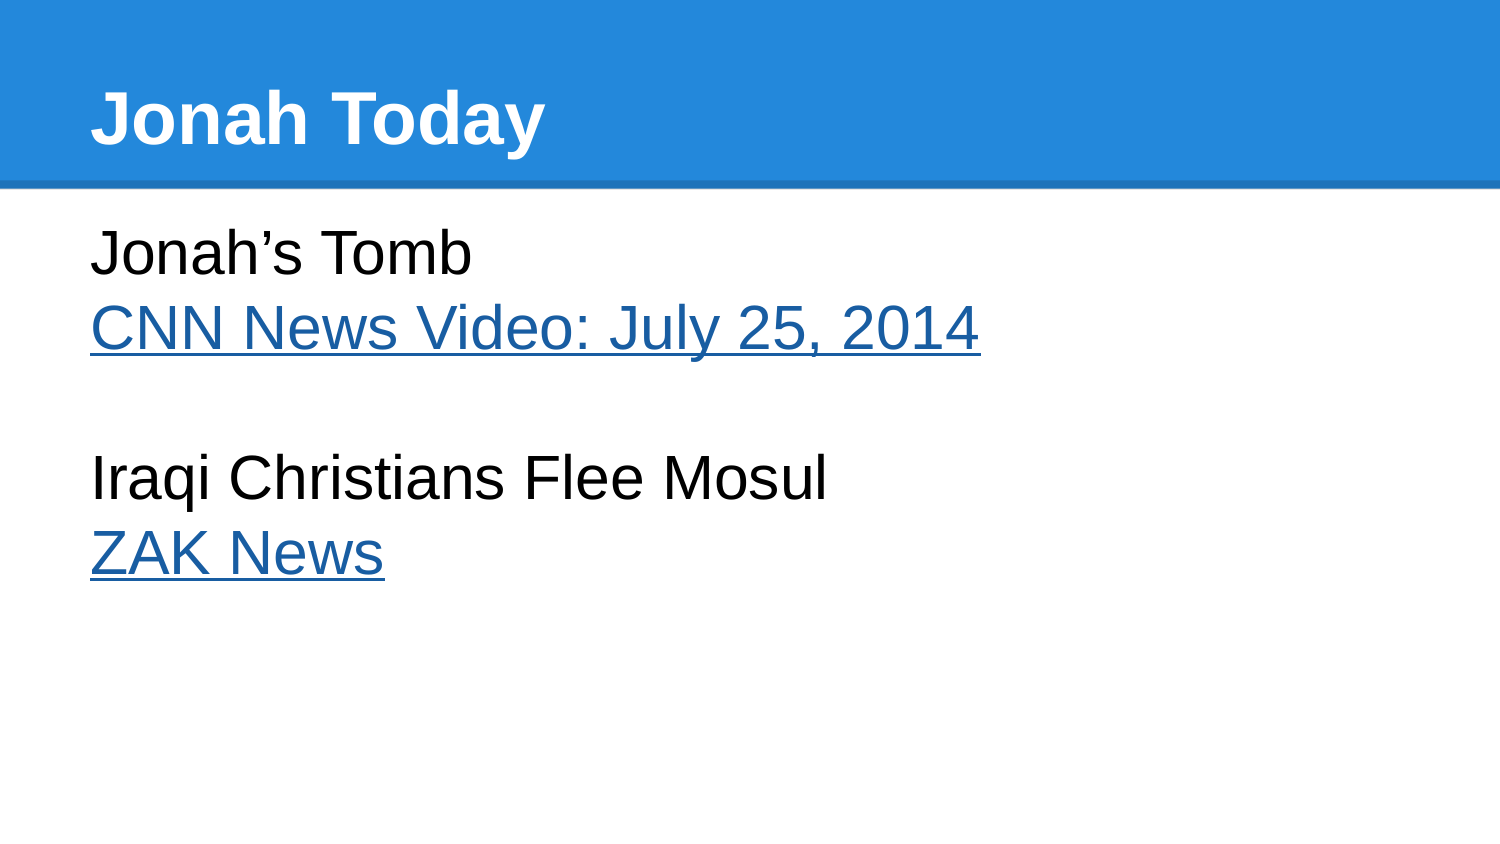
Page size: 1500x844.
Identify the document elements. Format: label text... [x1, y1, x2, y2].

list Jonah’s Tomb CNN News Video: July 25, 2014 Iraqi Christians Flee Mosul ZAK News [75, 196, 1425, 808]
title Jonah Today [75, 33, 1425, 175]
